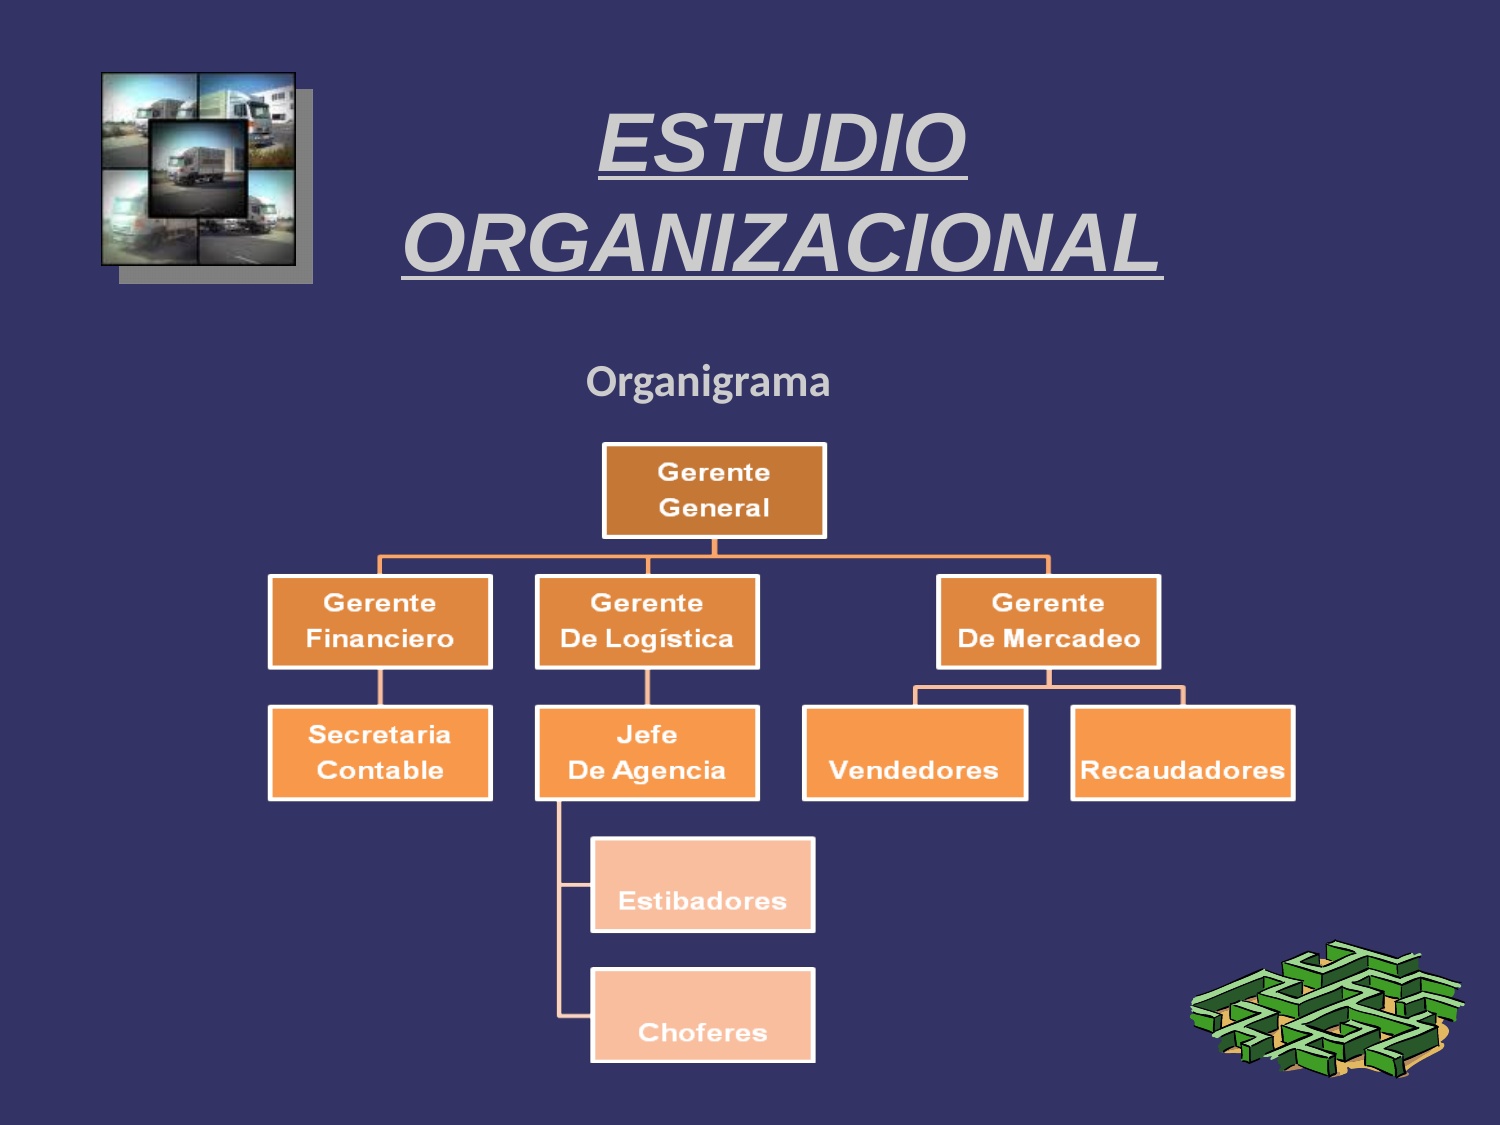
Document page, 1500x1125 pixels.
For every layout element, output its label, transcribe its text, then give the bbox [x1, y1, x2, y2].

text_box Organigrama [383, 343, 1034, 414]
picture [101, 71, 296, 267]
picture [265, 442, 1300, 1064]
text_box ESTUDIO ORGANIZACIONAL [206, 80, 1359, 296]
